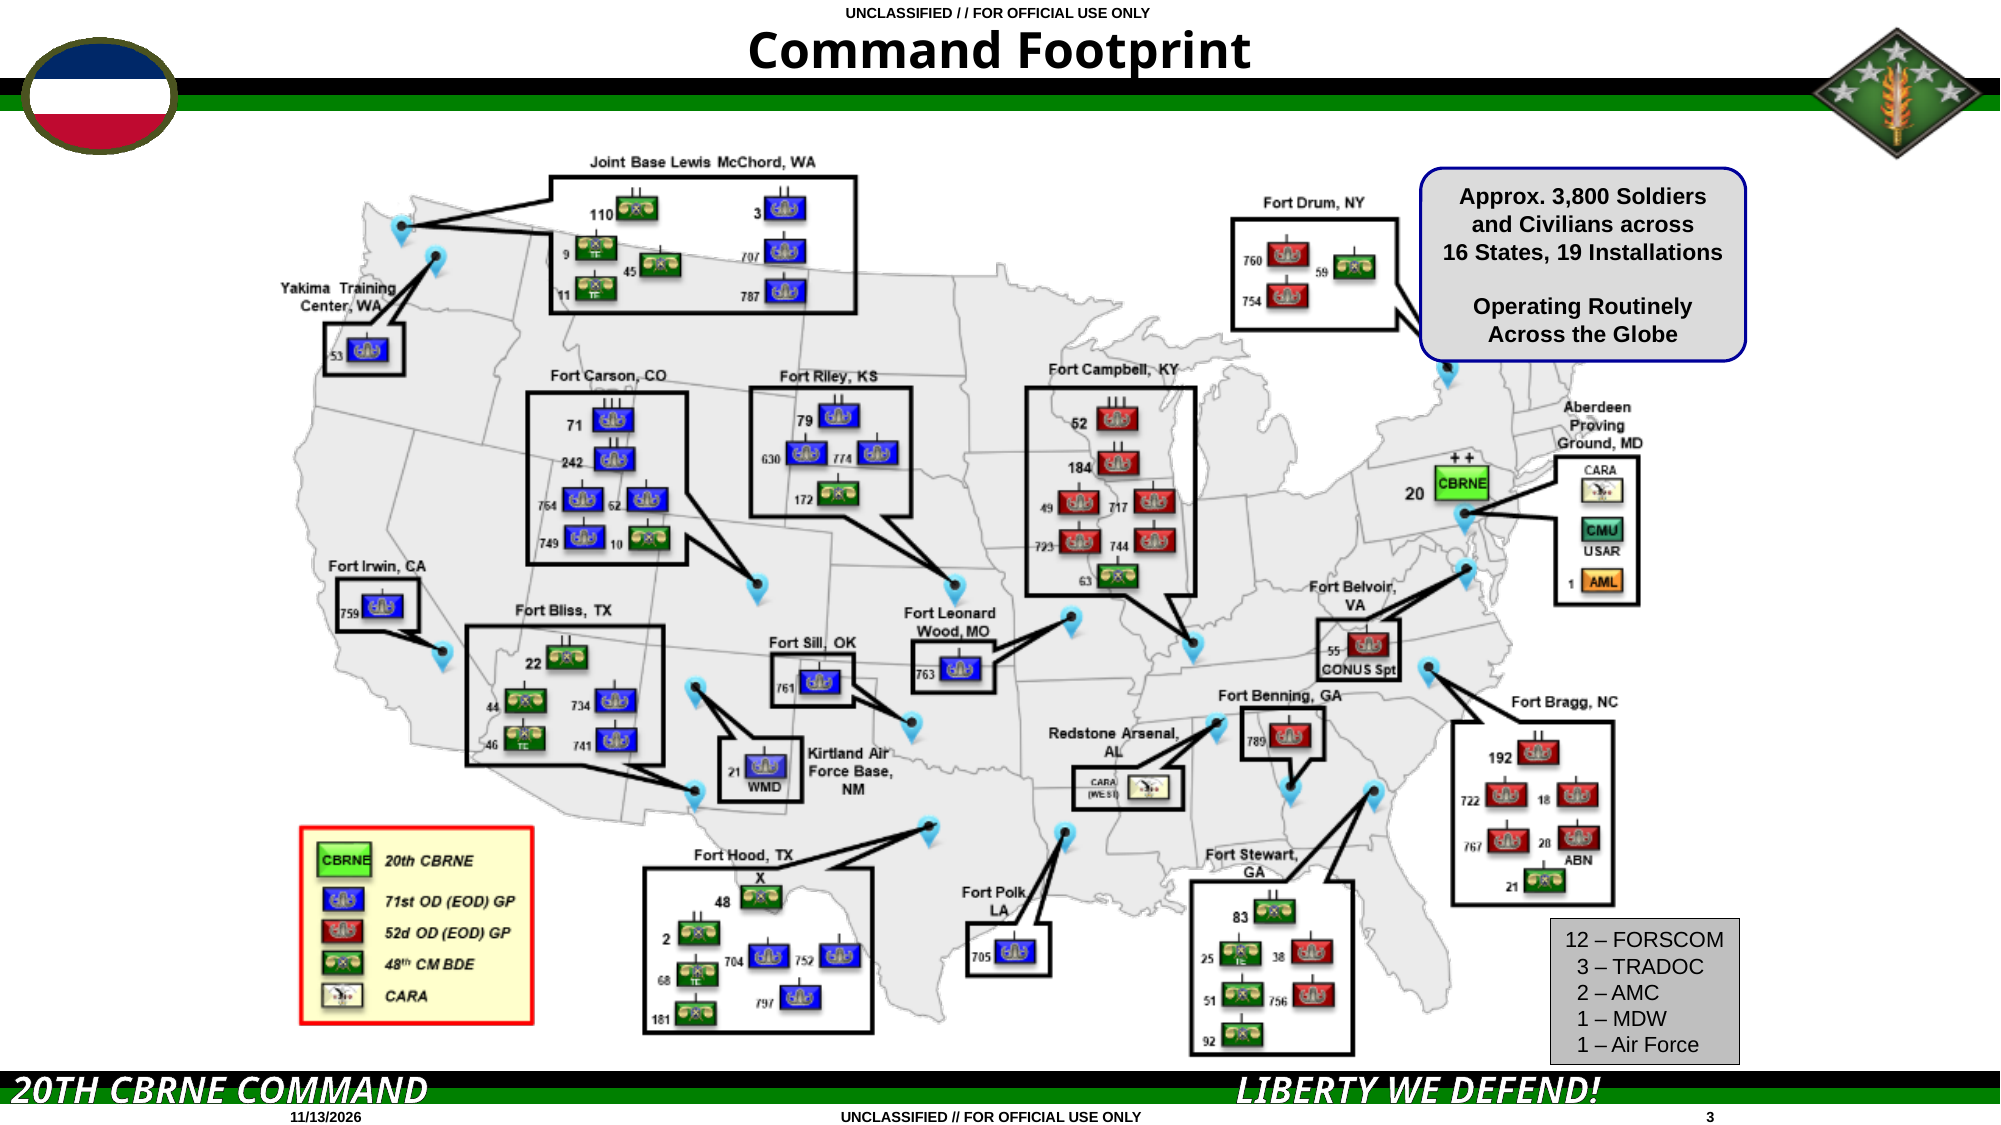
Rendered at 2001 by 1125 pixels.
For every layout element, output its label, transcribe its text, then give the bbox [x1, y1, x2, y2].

text_box Approx. 3,800 Soldiers and Civilians across 16 States, 19 Installations Operating Routinely Across the Globe [1683, 168, 1746, 362]
text_box 12 – FORSCOM 3 – TRADOC 2 – AMC 1 – MDW 1 – Air Force [1683, 918, 1740, 1065]
text_box Command Footprint [249, 8, 1750, 90]
picture [1808, 25, 1990, 165]
picture [261, 147, 1683, 1065]
picture [21, 37, 178, 155]
